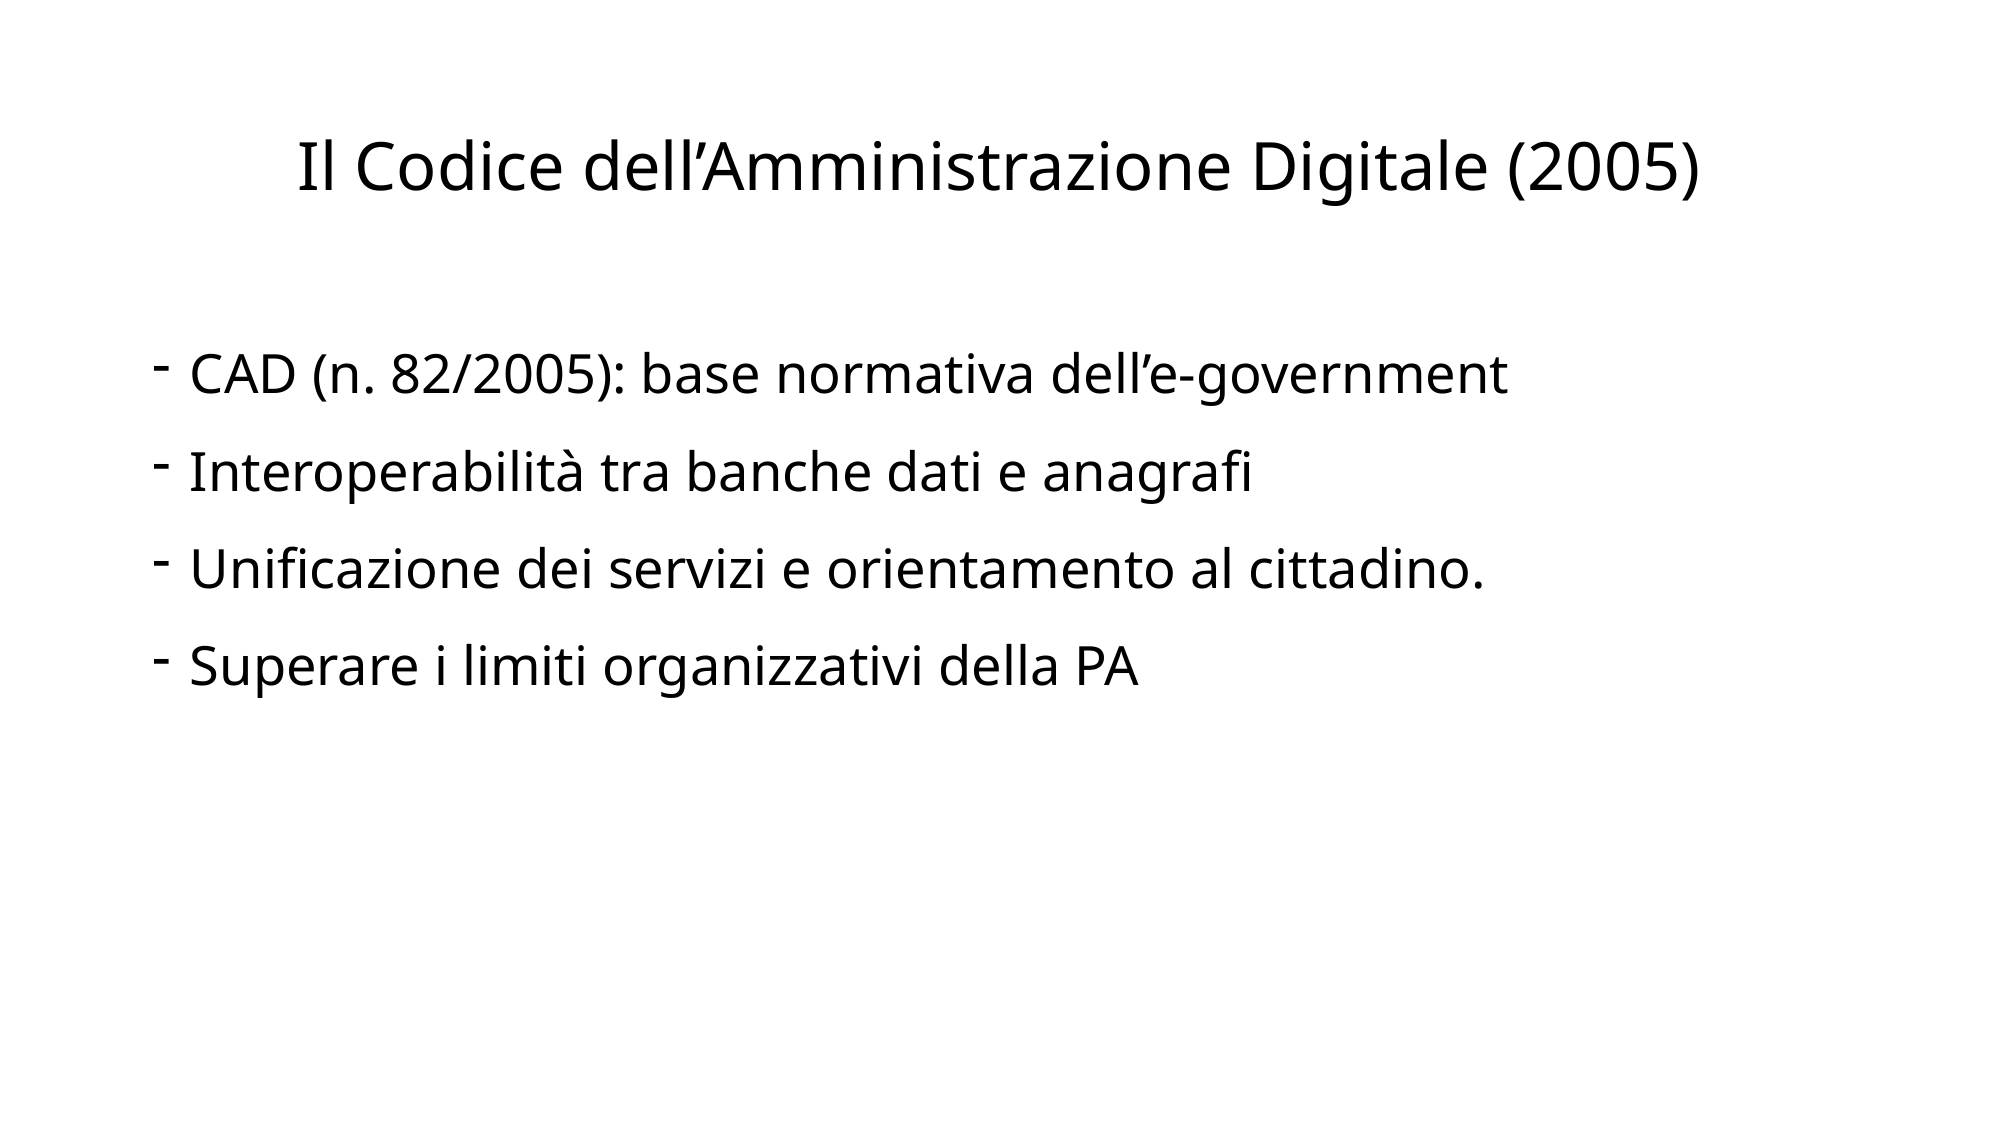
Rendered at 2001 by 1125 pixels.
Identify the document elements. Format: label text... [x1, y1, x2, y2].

title Il Codice dell’Amministrazione Digitale (2005) [137, 59, 1863, 278]
list CAD (n. 82/2005): base normativa dell’e-government Interoperabilità tra banche dati e anagrafi Unificazione dei servizi e orientamento al cittadino. Superare i limiti organizzativi della PA [137, 299, 1863, 1014]
